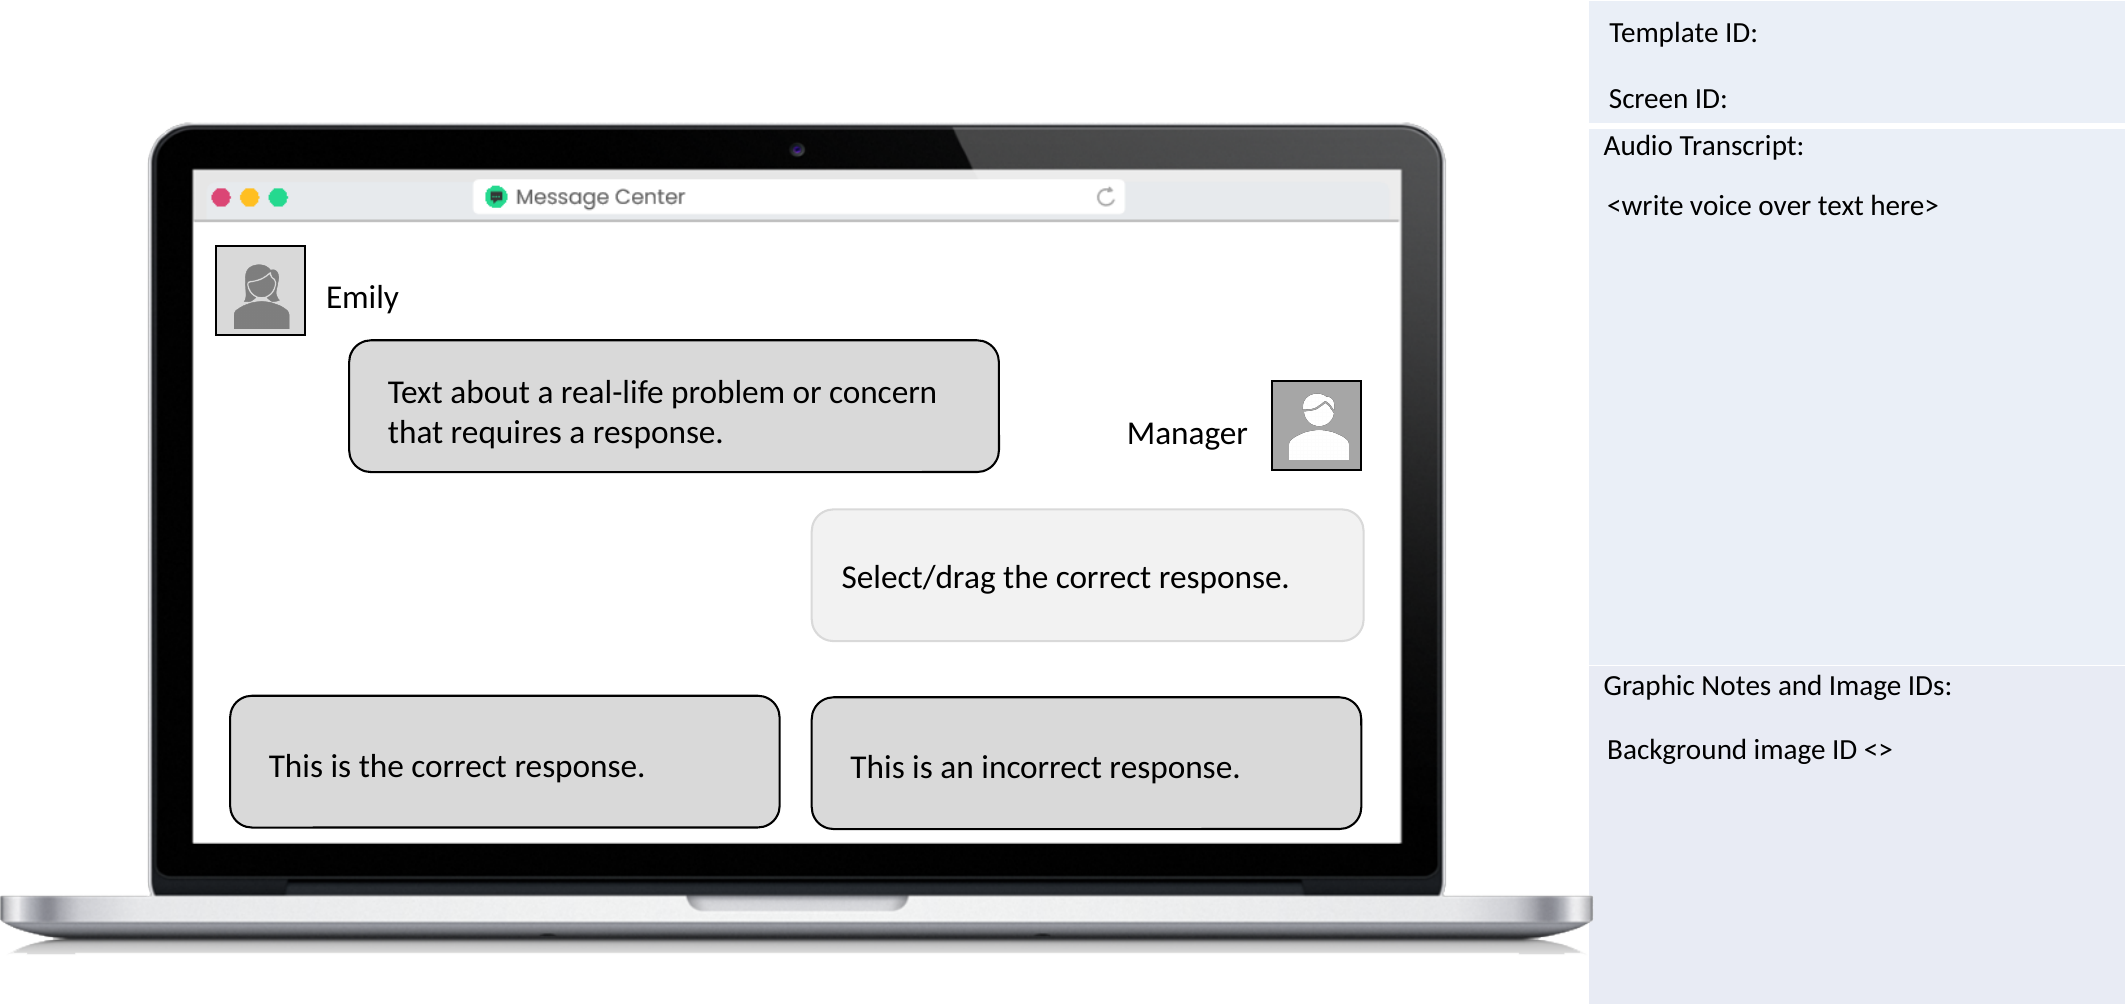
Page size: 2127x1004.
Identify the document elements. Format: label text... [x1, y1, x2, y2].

text_box Background image ID <> [1623, 722, 2126, 773]
text_box <write voice over text here> [1623, 178, 2126, 229]
picture [0, 121, 1623, 1004]
